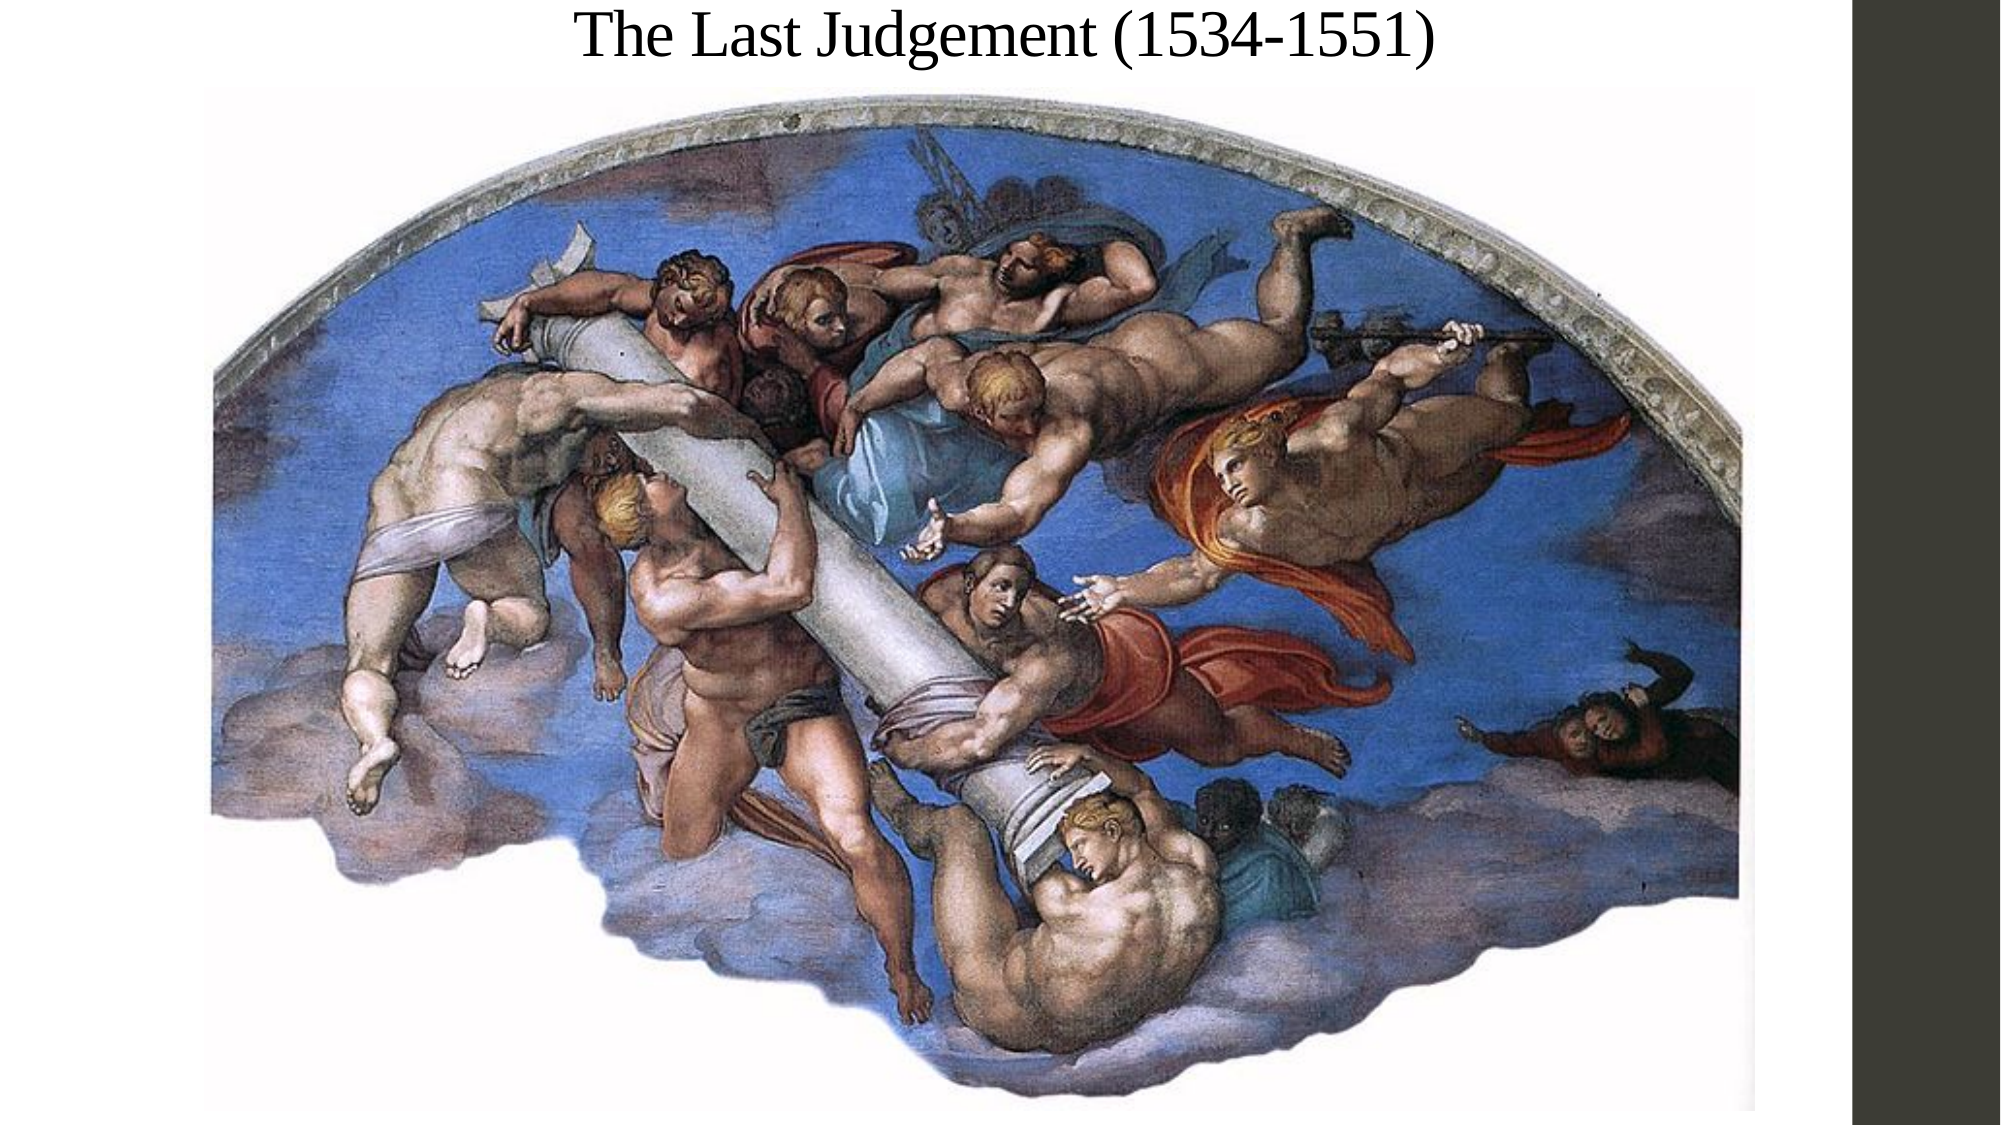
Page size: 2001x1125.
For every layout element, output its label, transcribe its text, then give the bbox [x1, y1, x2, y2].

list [204, 87, 1755, 1111]
title The Last Judgement (1534-1551) [117, 6, 1894, 79]
